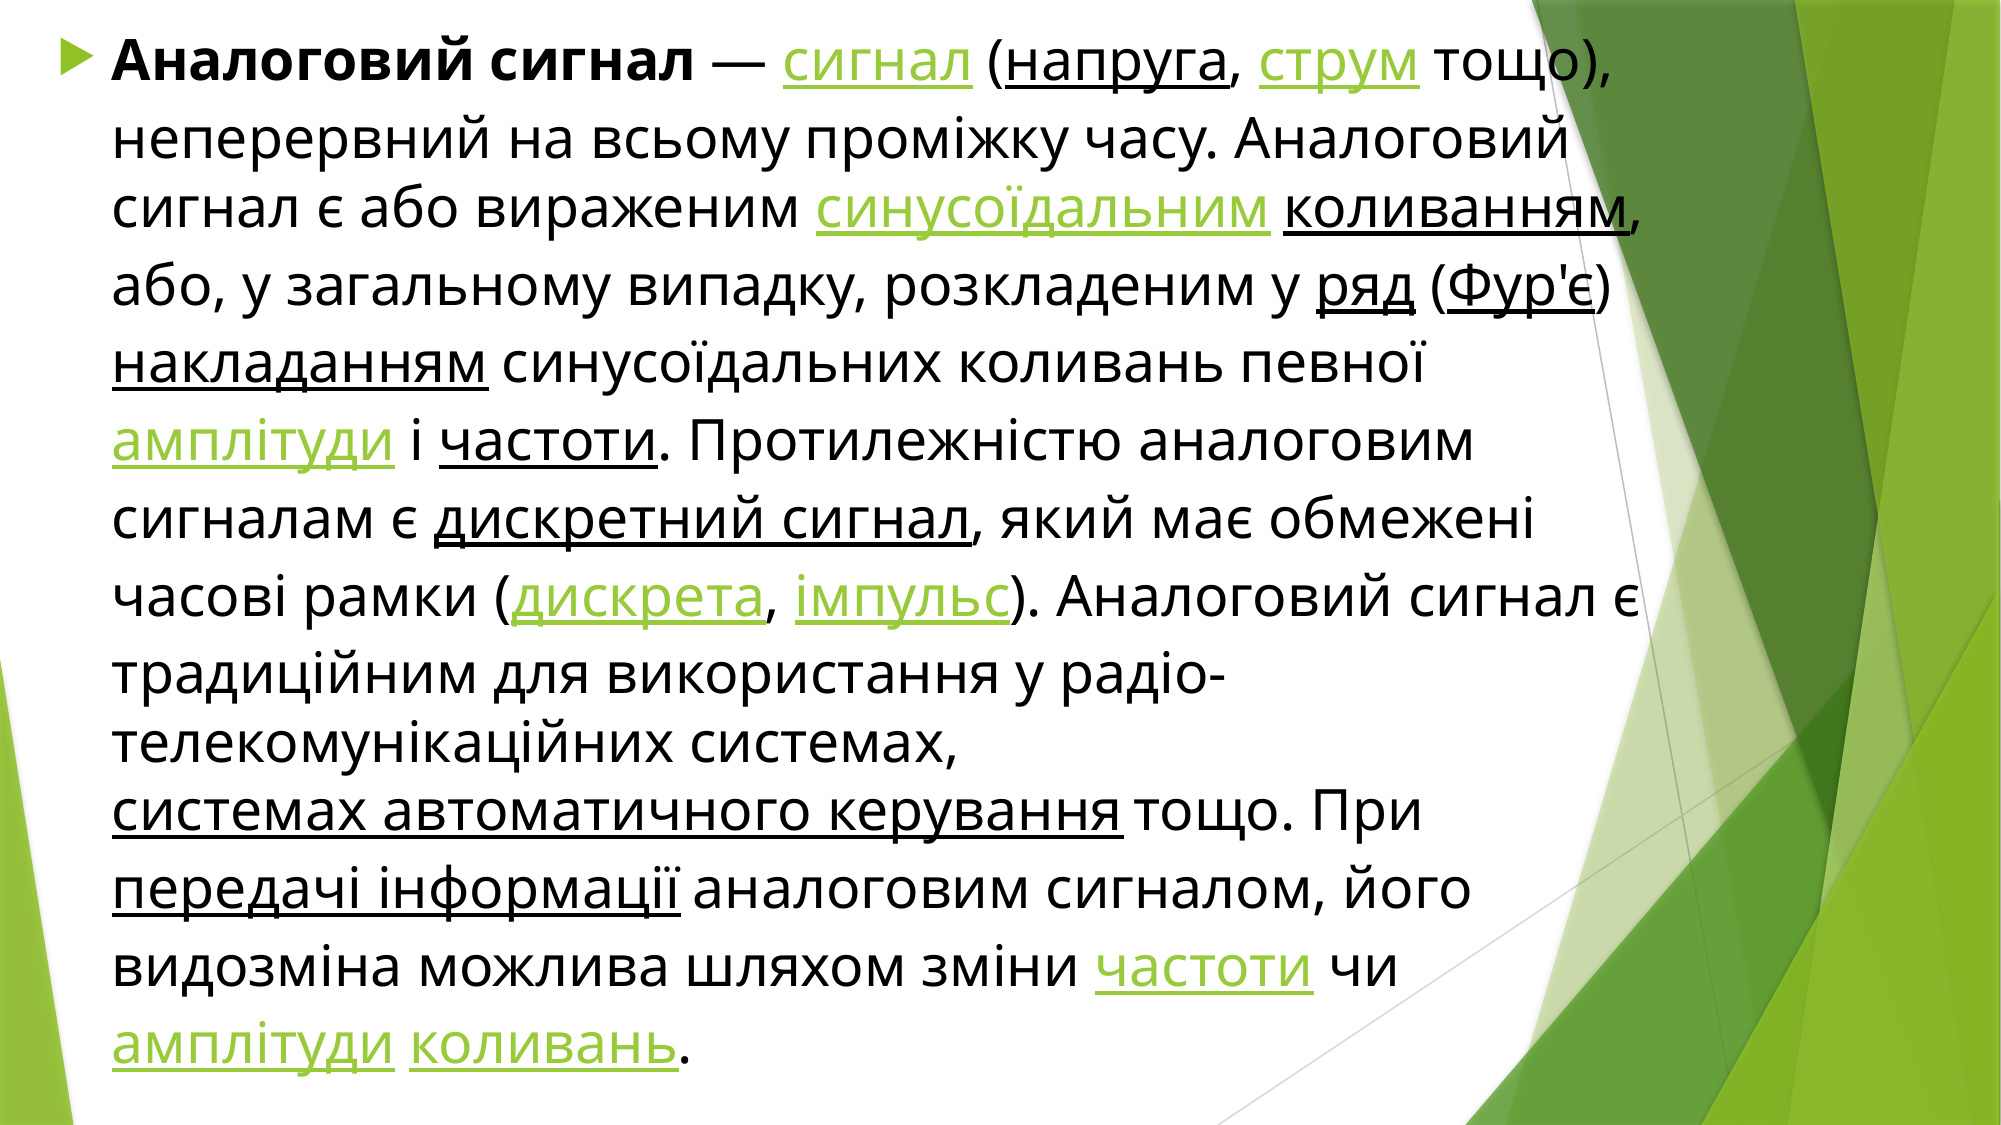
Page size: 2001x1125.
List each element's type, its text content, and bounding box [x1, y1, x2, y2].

list Аналоговий сигнал — сигнал (напруга, струм тощо), неперервний на всьому проміжку часу. Аналоговий сигнал є або вираженим синусоїдальним коливанням, або, у загальному випадку, розкладеним у ряд (Фур'є) накладанням синусоїдальних коливань певної амплітуди і частоти. Протилежністю аналоговим сигналам є дискретний сигнал, який має обмежені часові рамки (дискрета, імпульс). Аналоговий сигнал є традиційним для використання у радіо-телекомунікаційних системах, системах автоматичного керування тощо. При передачі інформації аналоговим сигналом, його видозміна можлива шляхом зміни частоти чи амплітуди коливань. [41, 16, 1664, 1125]
